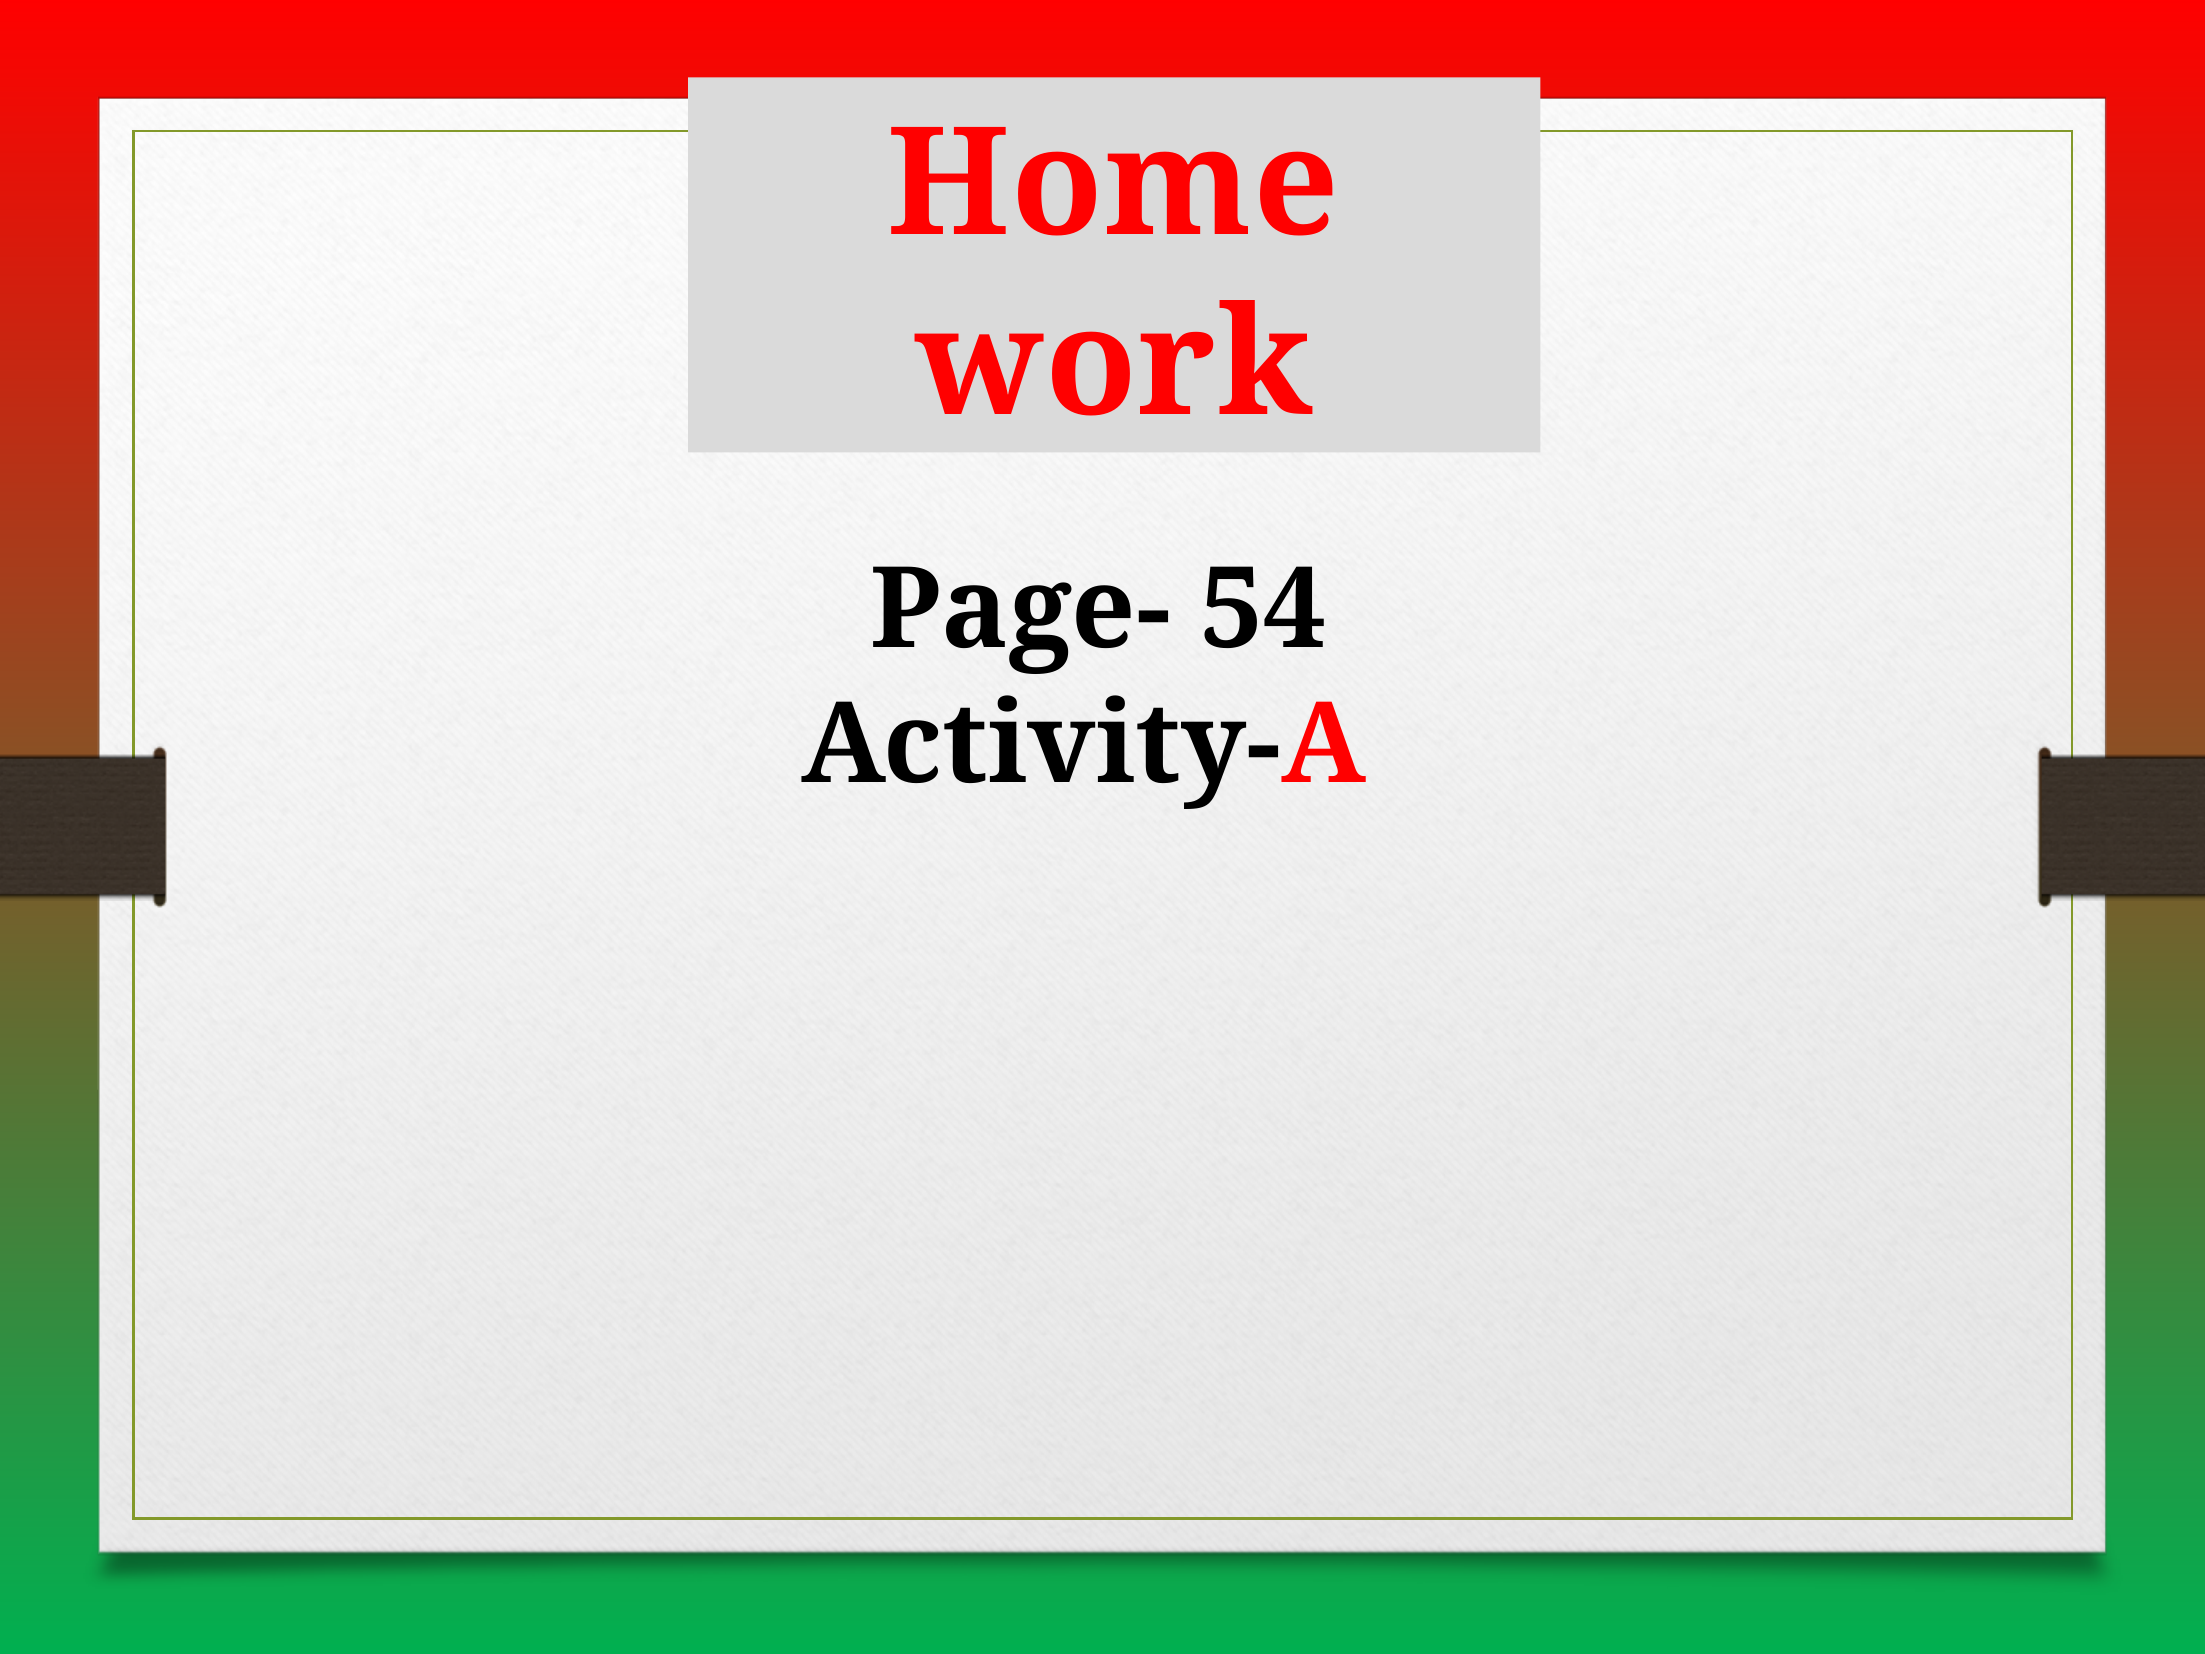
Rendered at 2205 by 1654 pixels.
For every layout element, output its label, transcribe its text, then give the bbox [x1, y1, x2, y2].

text_box Home work [688, 77, 1541, 453]
text_box Page- 54 Activity-A [786, 528, 1411, 813]
picture [0, 0, 2205, 1654]
